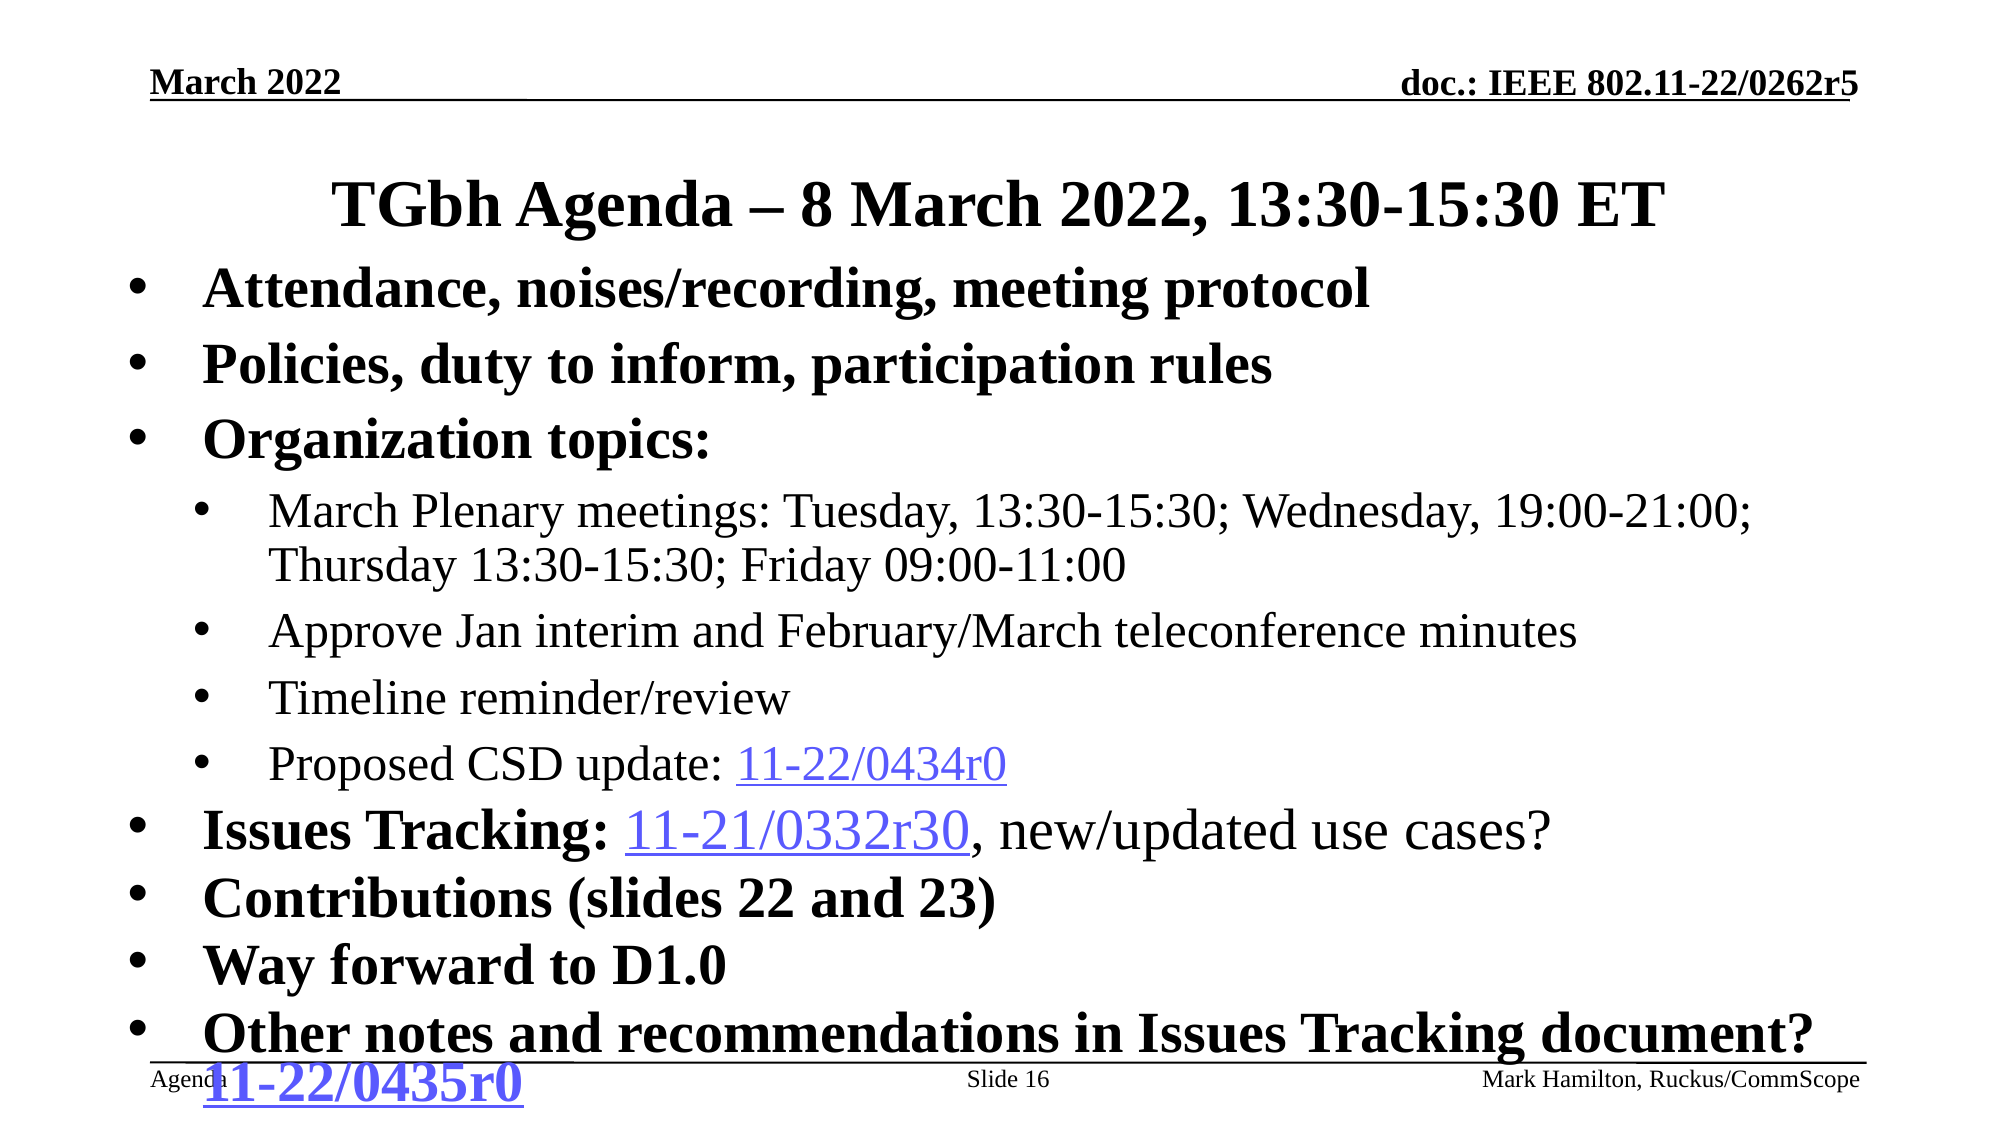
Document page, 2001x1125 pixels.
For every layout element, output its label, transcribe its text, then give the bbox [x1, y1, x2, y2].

list Attendance, noises/recording, meeting protocol Policies, duty to inform, participation rules Organization topics: March Plenary meetings: Tuesday, 13:30-15:30; Wednesday, 19:00-21:00; Thursday 13:30-15:30; Friday 09:00-11:00 Approve Jan interim and February/March teleconference minutes Timeline reminder/review Proposed CSD update: 11-22/0434r0 Issues Tracking: 11-21/0332r30, new/updated use cases? Contributions (slides 22 and 23) Way forward to D1.0 Other notes and recommendations in Issues Tracking document? 11-22/0435r0 [112, 249, 1888, 1063]
slide_number Slide 16 [950, 1061, 1067, 1123]
title TGbh Agenda – 8 March 2022, 13:30-15:30 ET [149, 112, 1850, 249]
